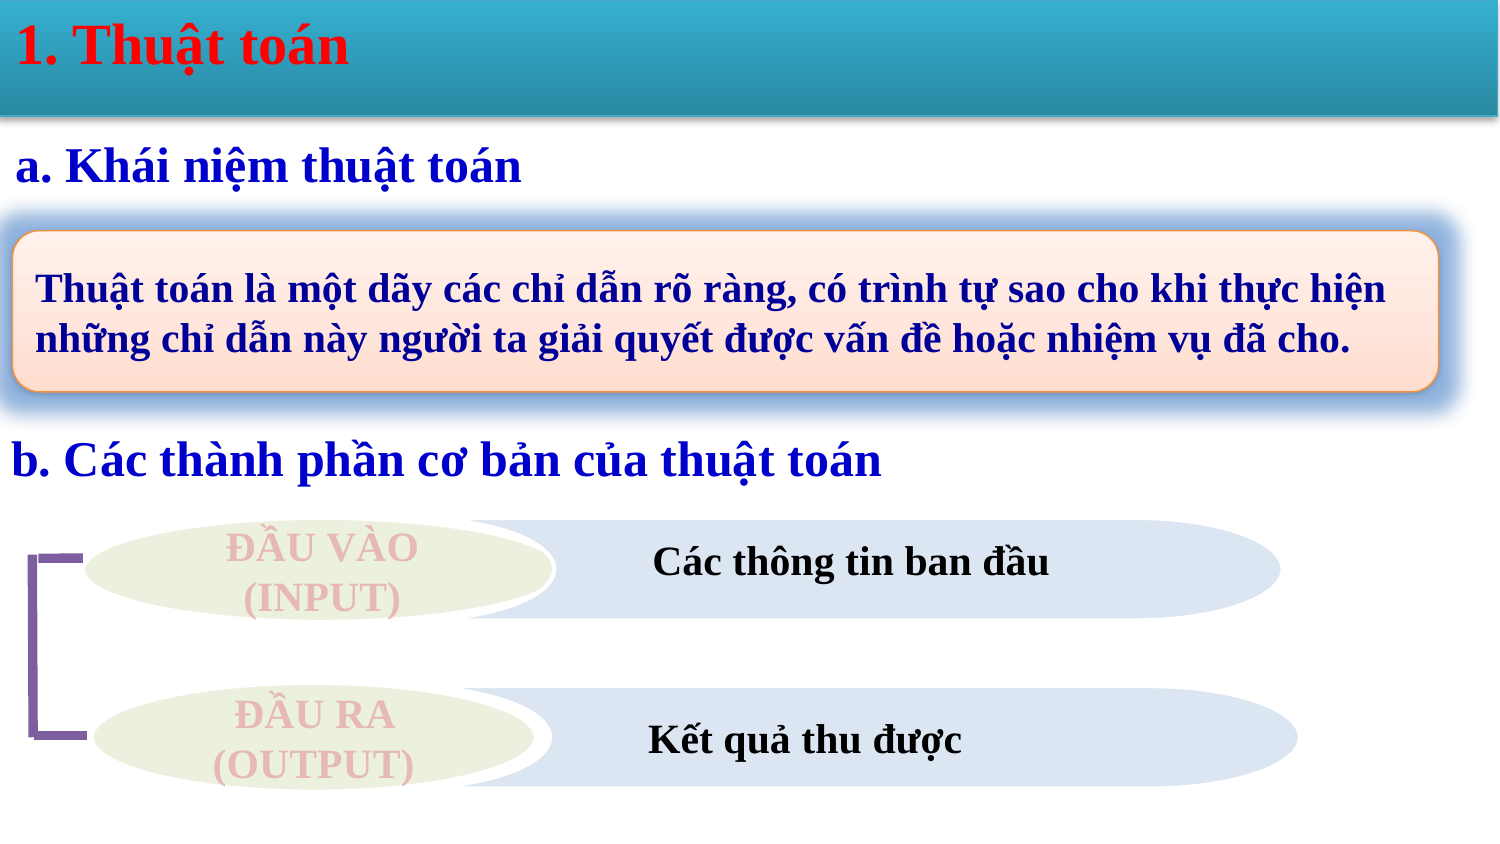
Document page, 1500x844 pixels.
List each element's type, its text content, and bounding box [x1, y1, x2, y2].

text_box Các thông tin ban đầu [637, 526, 1100, 592]
text_box a. Khái niệm thuật toán [0, 127, 1063, 197]
text_box Kết quả thu được [633, 704, 1058, 770]
text_box Thuật toán là một dãy các chỉ dẫn rõ ràng, có trình tự sao cho khi thực hiện những chỉ dẫn này người ta giải quyết được vấn đề hoặc nhiệm vụ đã cho. [11, 229, 1440, 393]
text_box 1. Thuật toán [0, 0, 1137, 98]
text_box ĐẦU VÀO (INPUT) [80, 515, 552, 625]
text_box [406, 515, 1285, 623]
text_box [397, 684, 1303, 791]
text_box b. Các thành phần cơ bản của thuật toán [0, 421, 1059, 492]
text_box [0, 0, 1498, 117]
text_box ĐẦU RA (OUTPUT) [89, 680, 538, 794]
